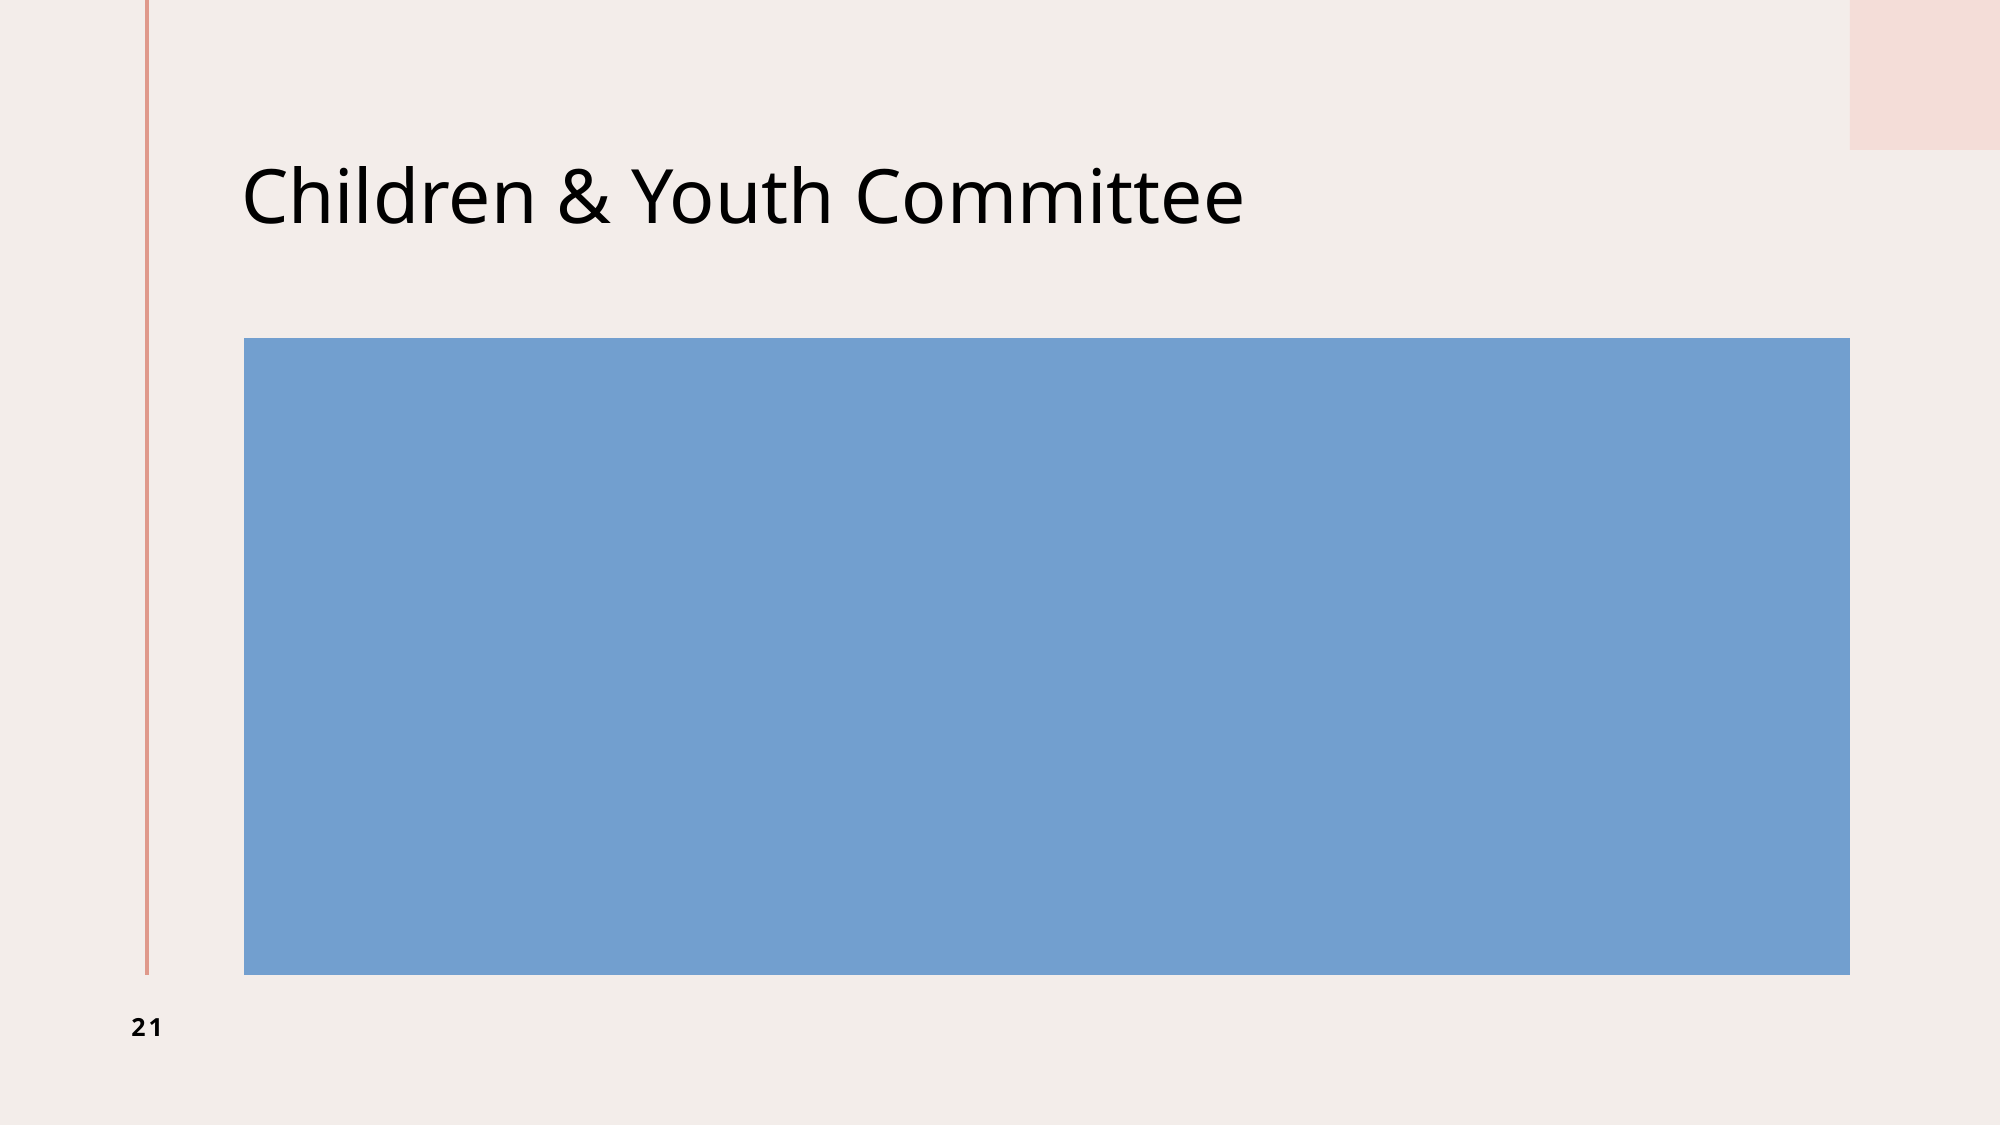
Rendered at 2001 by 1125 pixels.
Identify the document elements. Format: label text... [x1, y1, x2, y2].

title Children & Youth Committee [240, 82, 1850, 317]
slide_number 21 [67, 975, 227, 1082]
